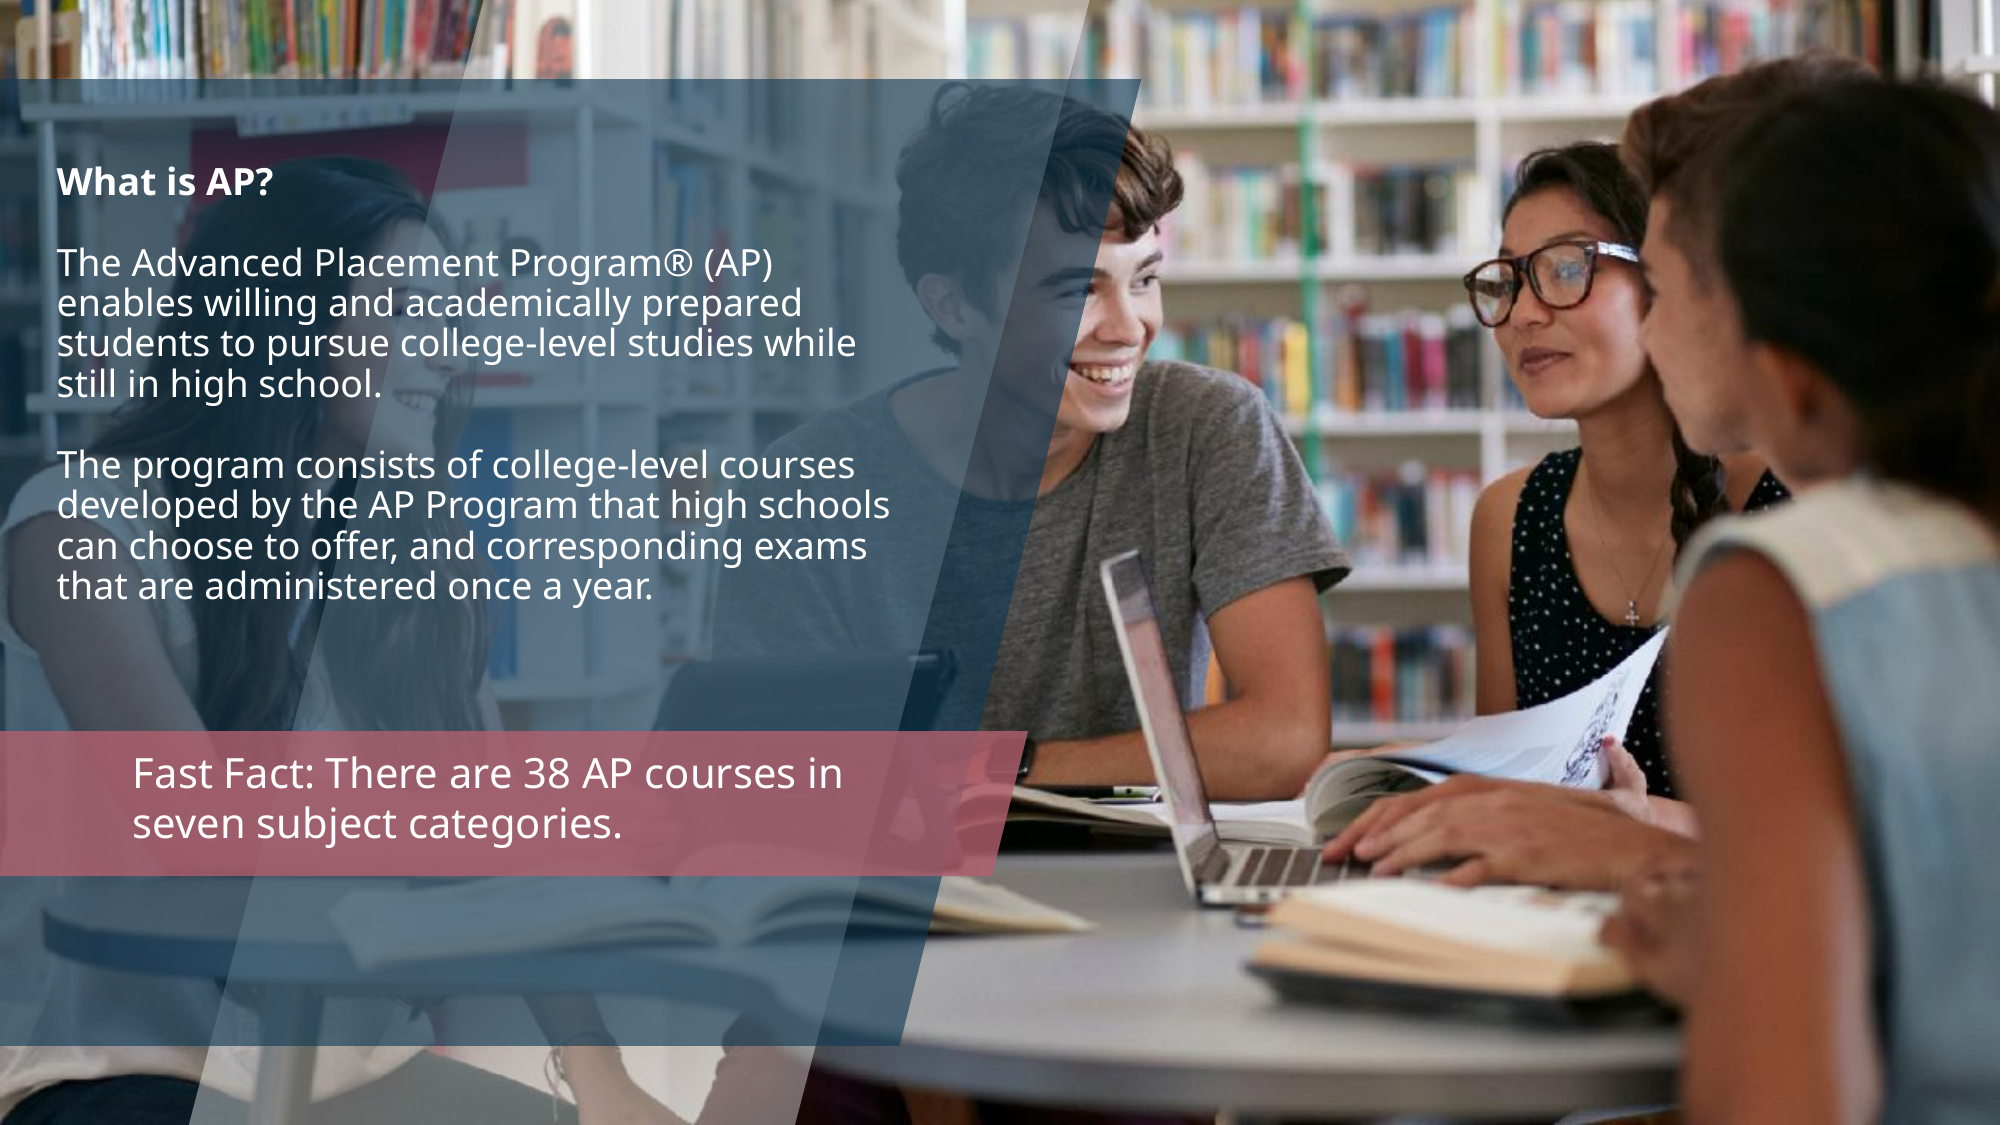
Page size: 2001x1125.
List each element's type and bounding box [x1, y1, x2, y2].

picture [1142, 0, 2000, 1125]
text_box [0, 0, 1142, 1125]
